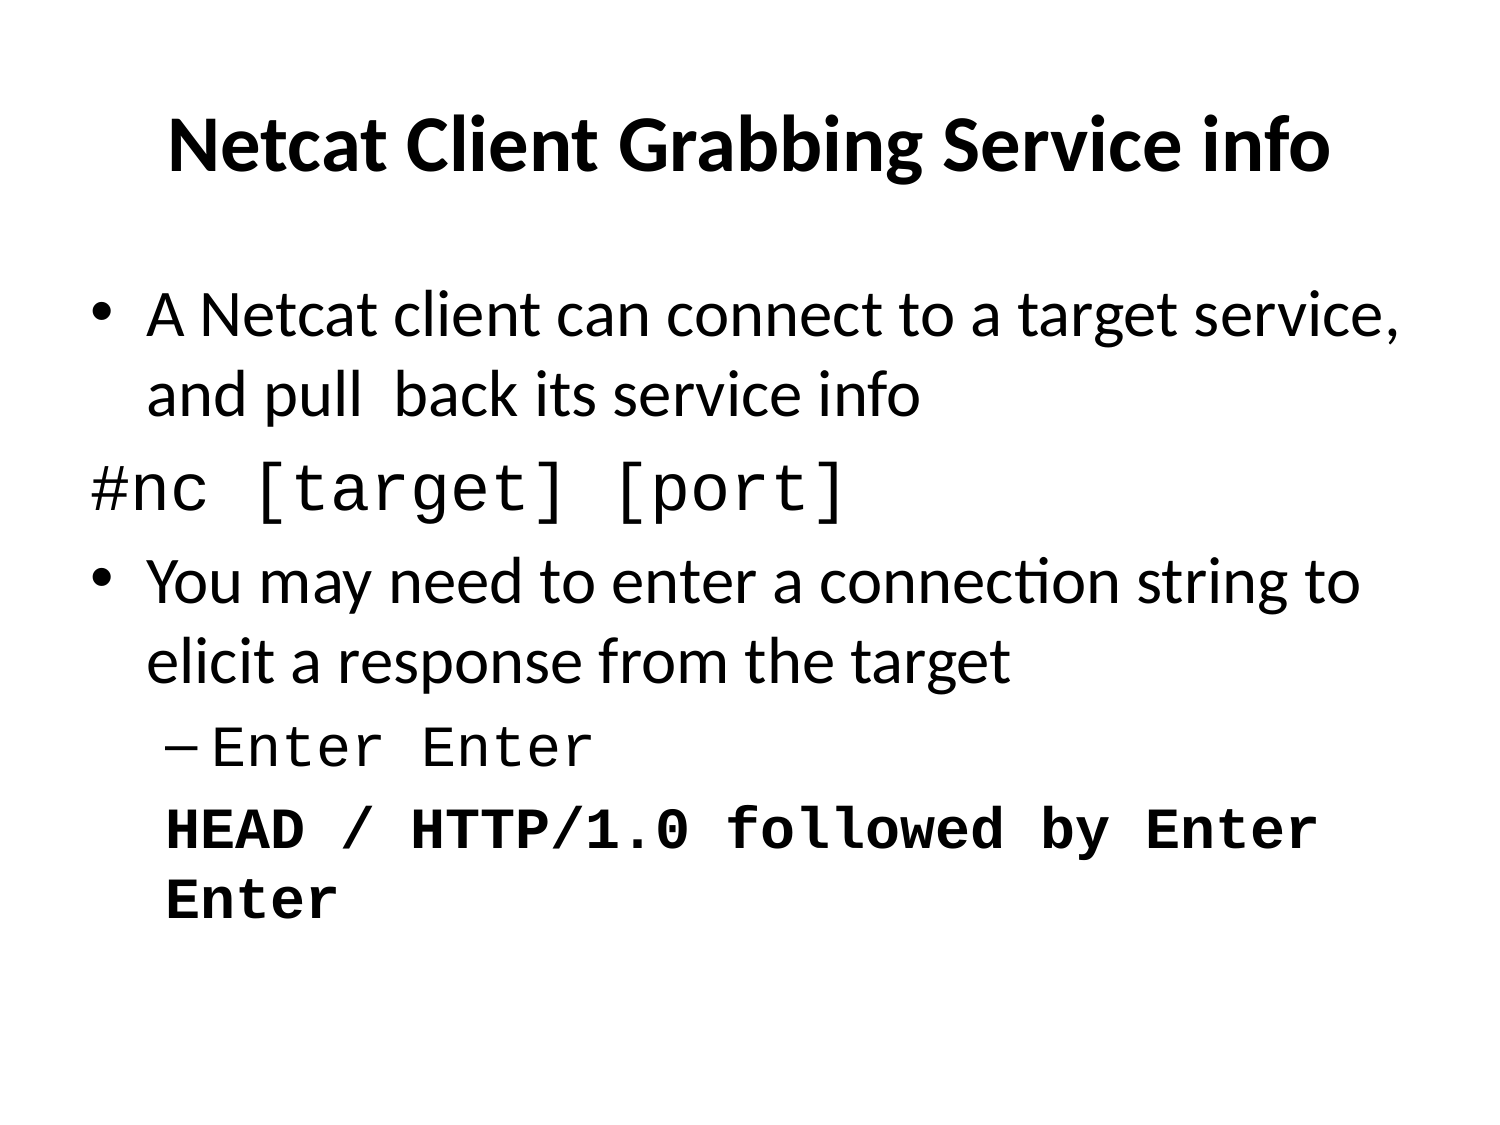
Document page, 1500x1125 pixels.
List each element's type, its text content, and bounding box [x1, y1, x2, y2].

title Netcat Client Grabbing Service info [75, 45, 1425, 233]
list A Netcat client can connect to a target service, and pull back its service info #nc [target] [port] You may need to enter a connection string to elicit a response from the target Enter Enter HEAD / HTTP/1.0 followed by Enter Enter [75, 262, 1425, 1005]
